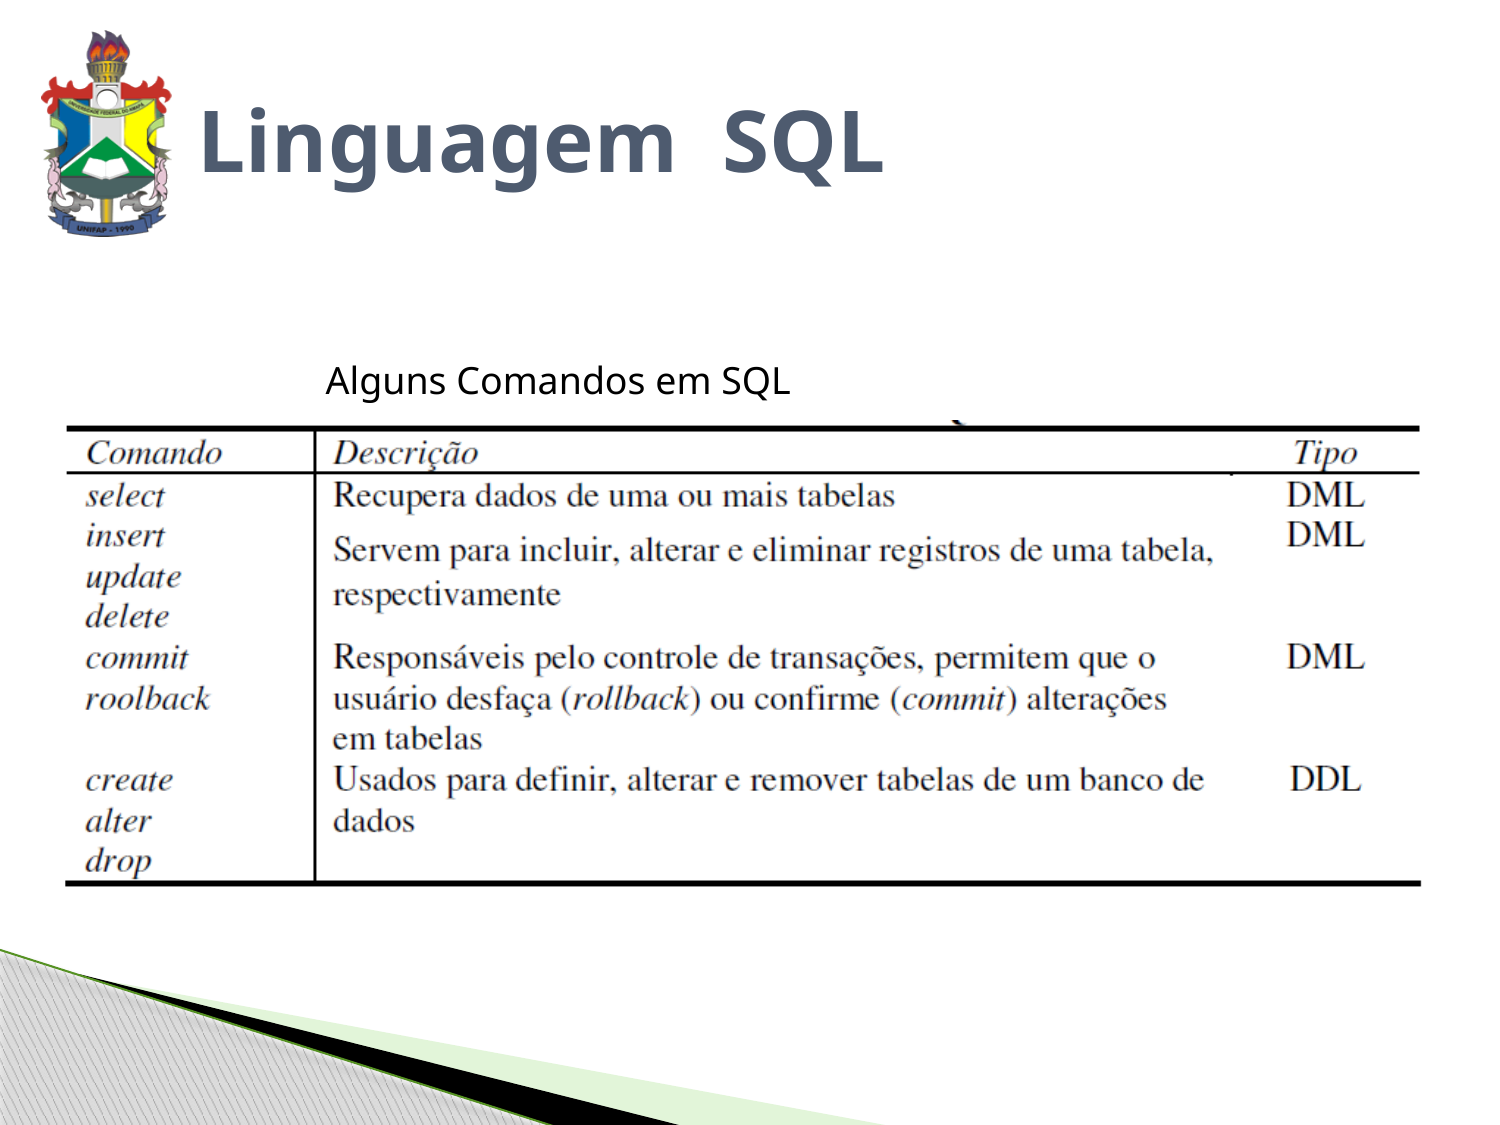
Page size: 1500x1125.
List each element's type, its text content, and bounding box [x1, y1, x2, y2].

title Linguagem SQL [183, 45, 1425, 233]
text_box Alguns Comandos em SQL [310, 349, 807, 410]
picture [64, 420, 1430, 894]
picture [41, 30, 172, 237]
